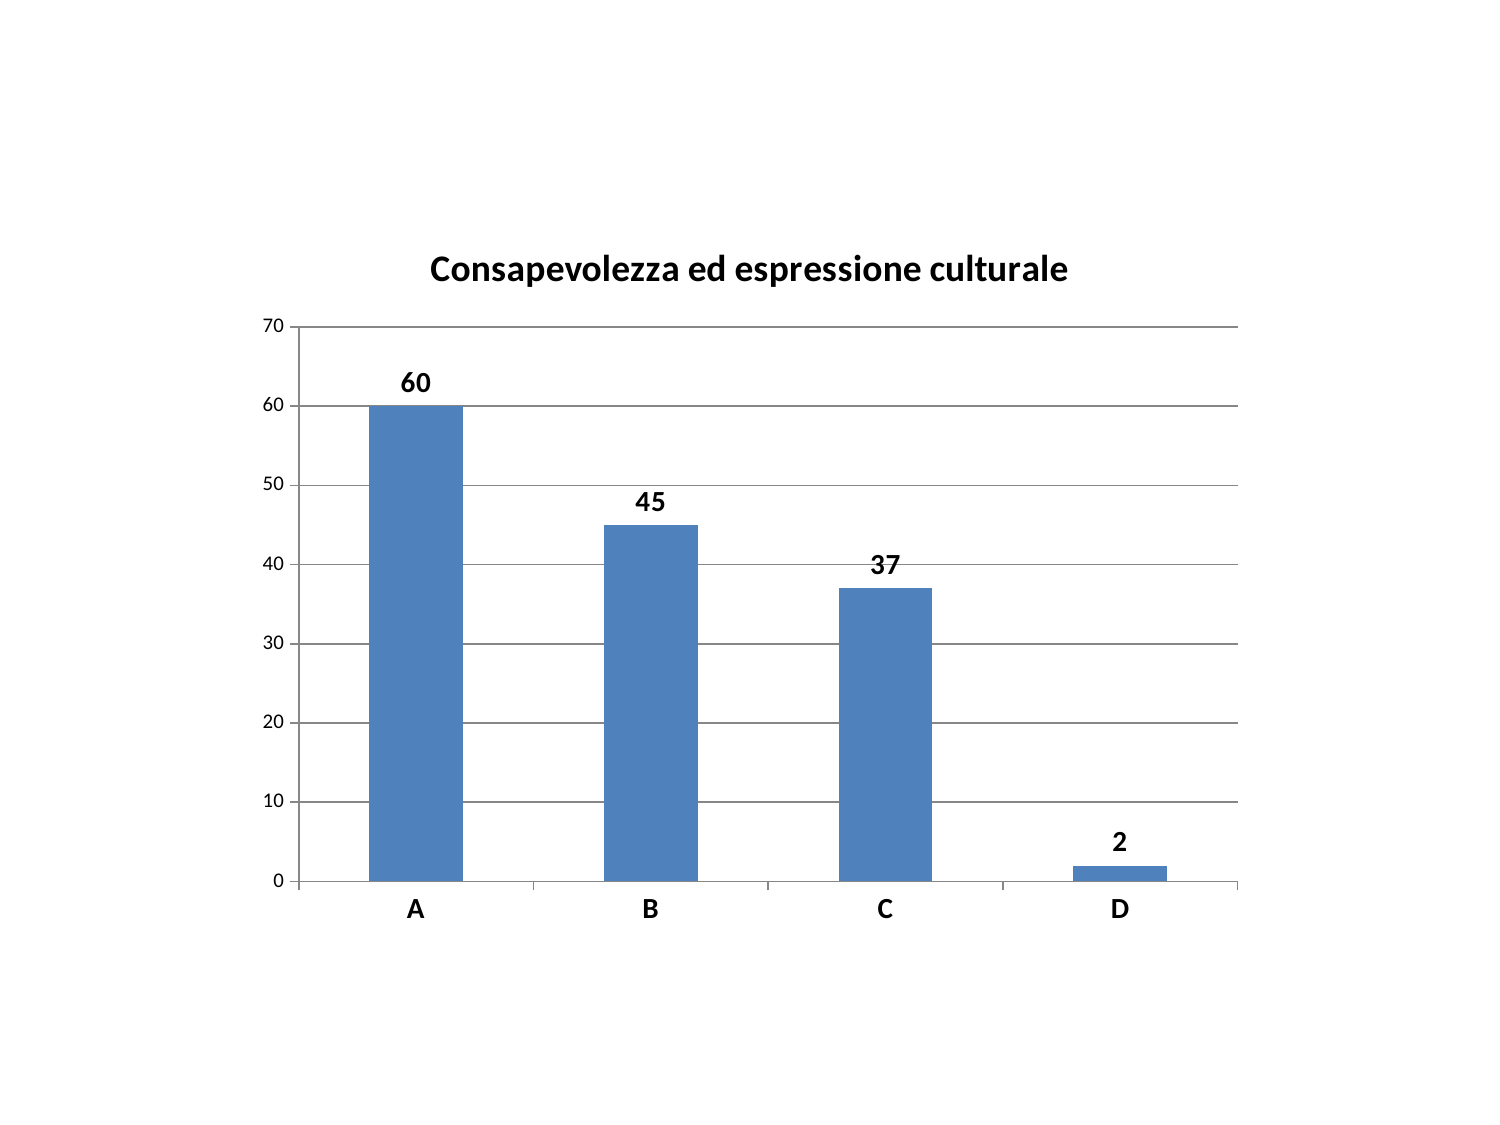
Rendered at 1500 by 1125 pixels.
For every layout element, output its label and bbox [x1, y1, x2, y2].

chart [241, 219, 1259, 941]
